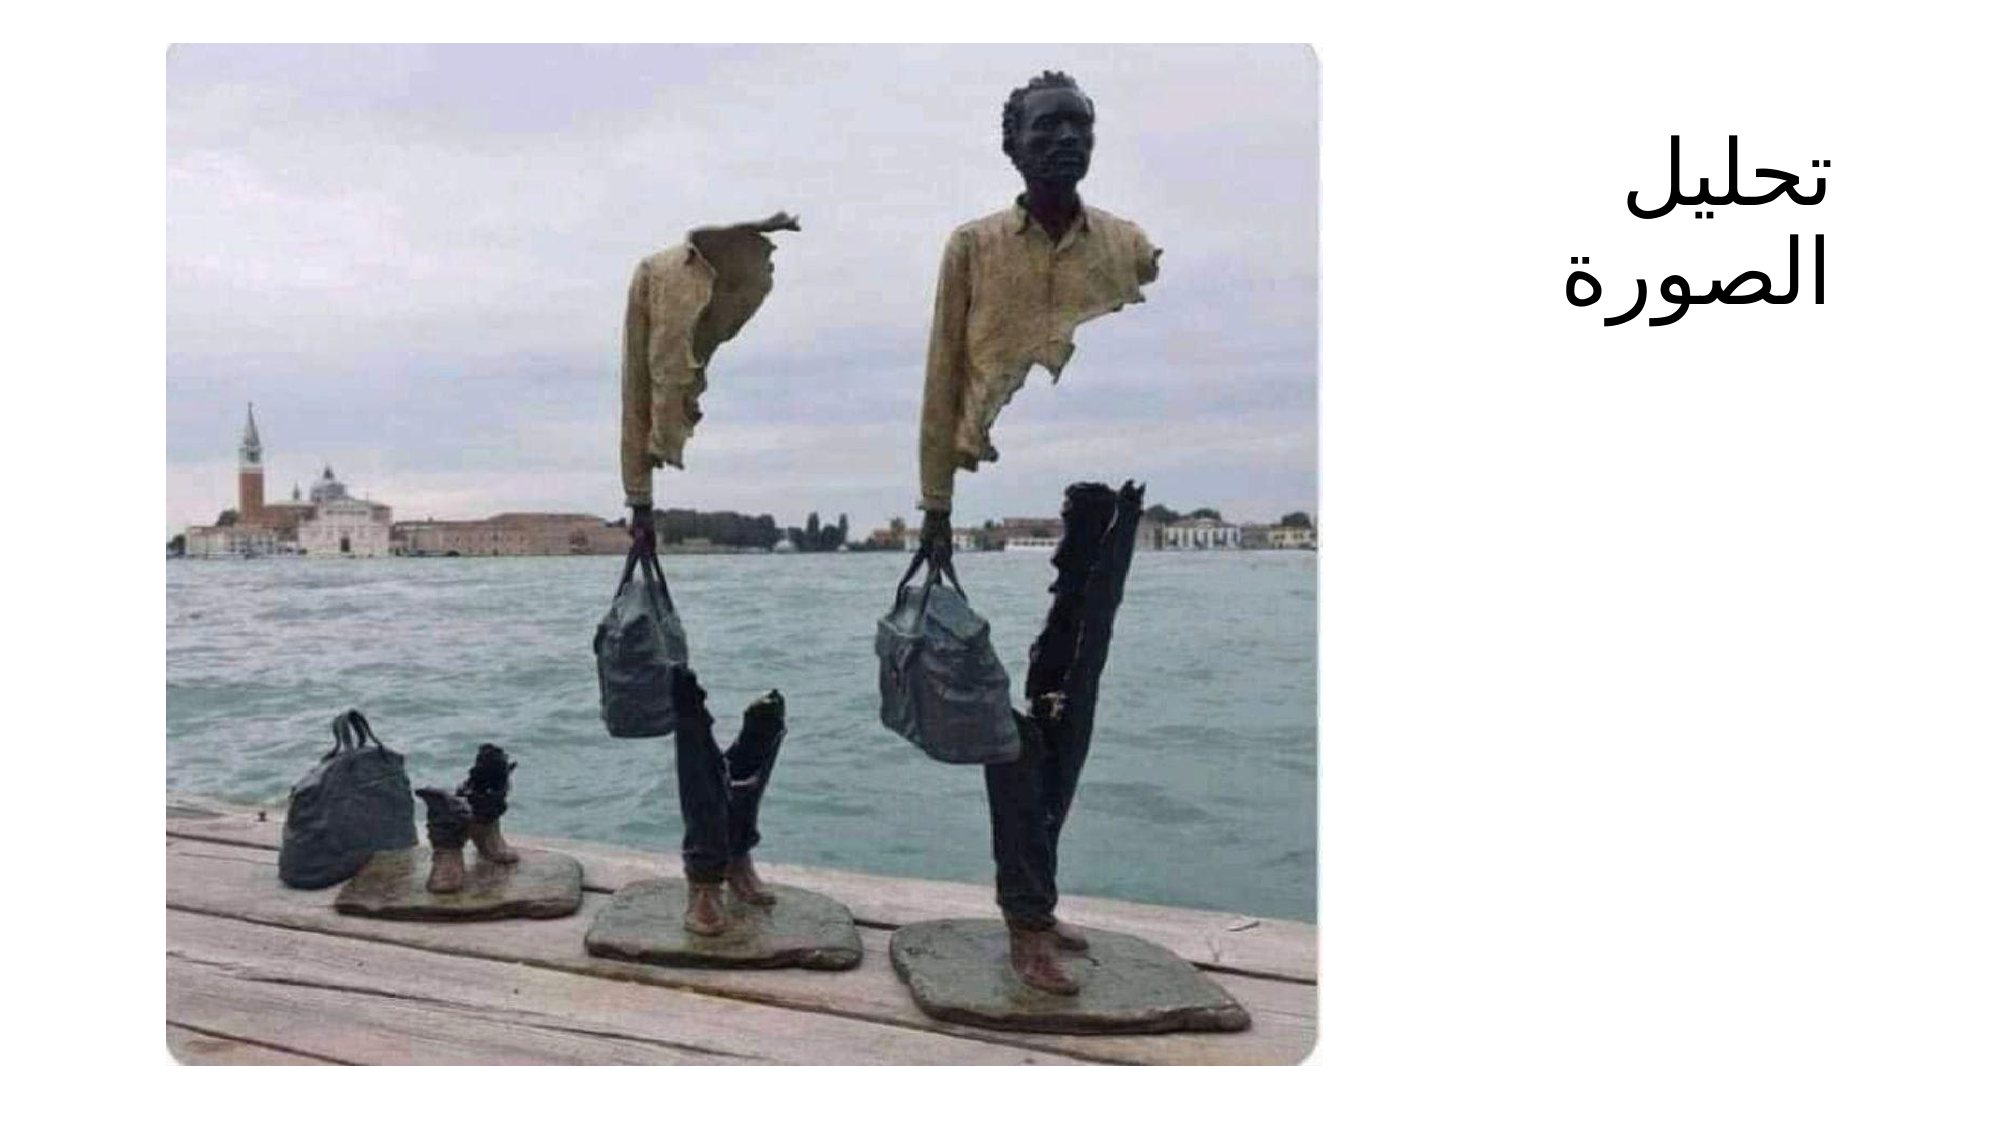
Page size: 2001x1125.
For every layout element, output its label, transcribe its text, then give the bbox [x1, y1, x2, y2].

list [166, 43, 1323, 1066]
title تحليل الصورة [1442, 59, 1849, 502]
